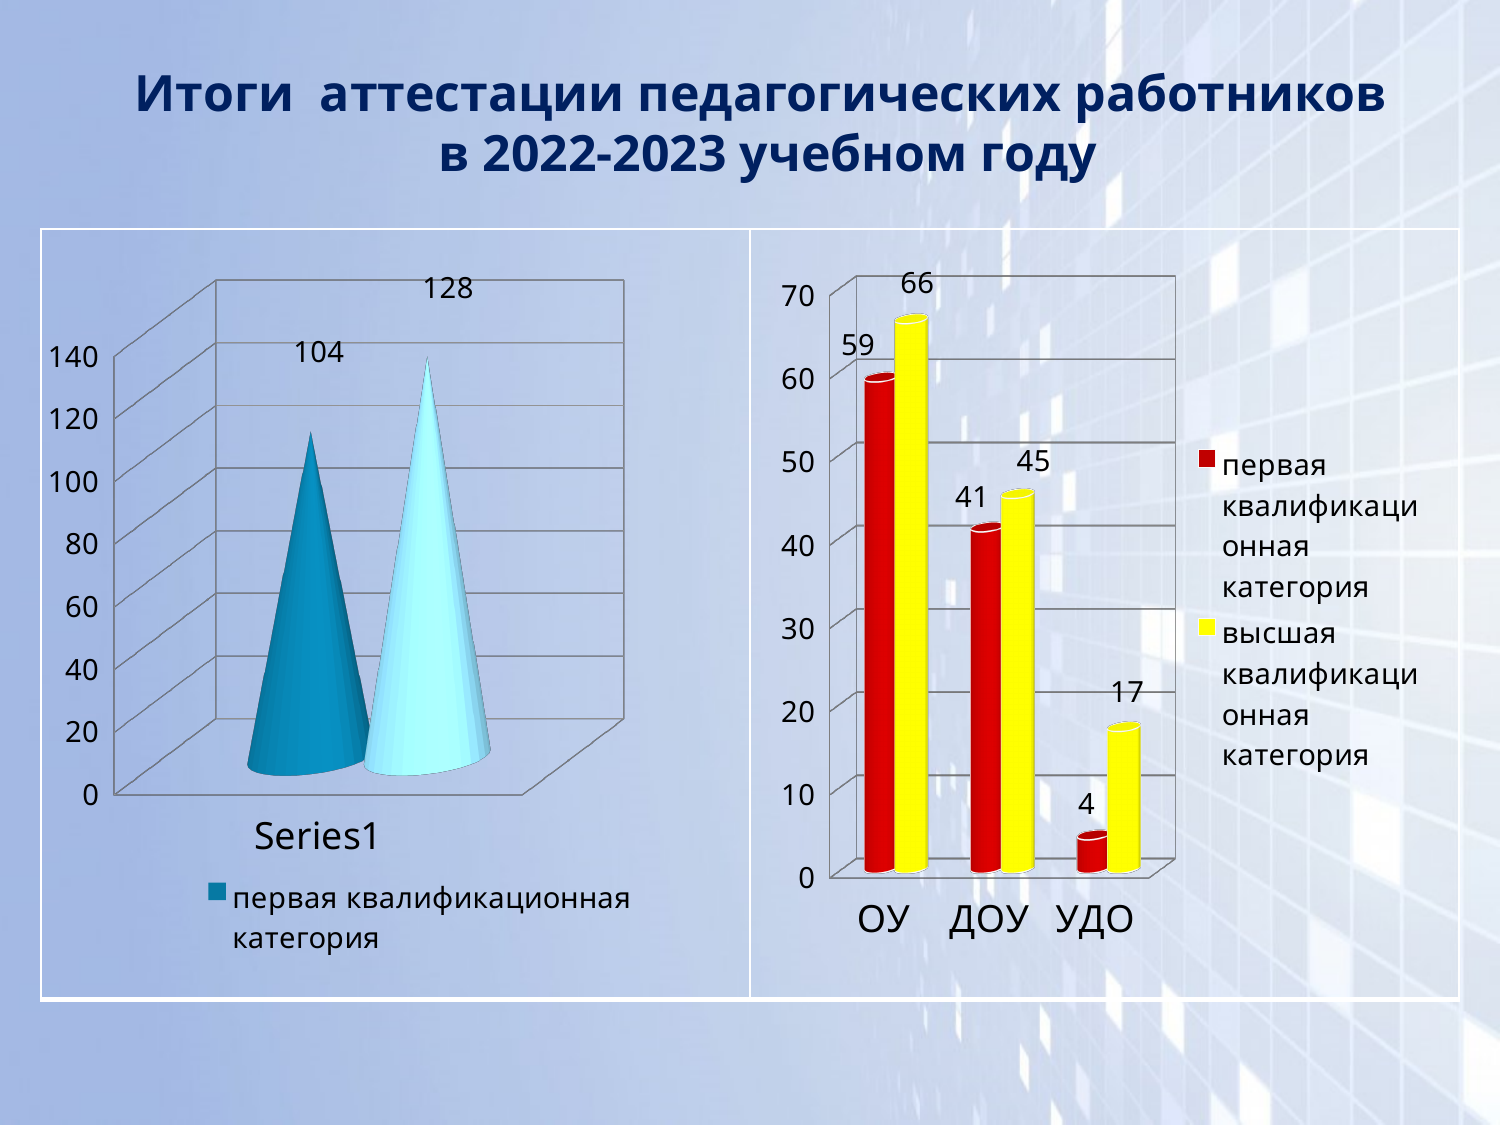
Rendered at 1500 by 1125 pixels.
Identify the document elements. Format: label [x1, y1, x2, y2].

chart [41, 243, 751, 988]
chart [767, 255, 1442, 965]
picture [0, 0, 1500, 1125]
